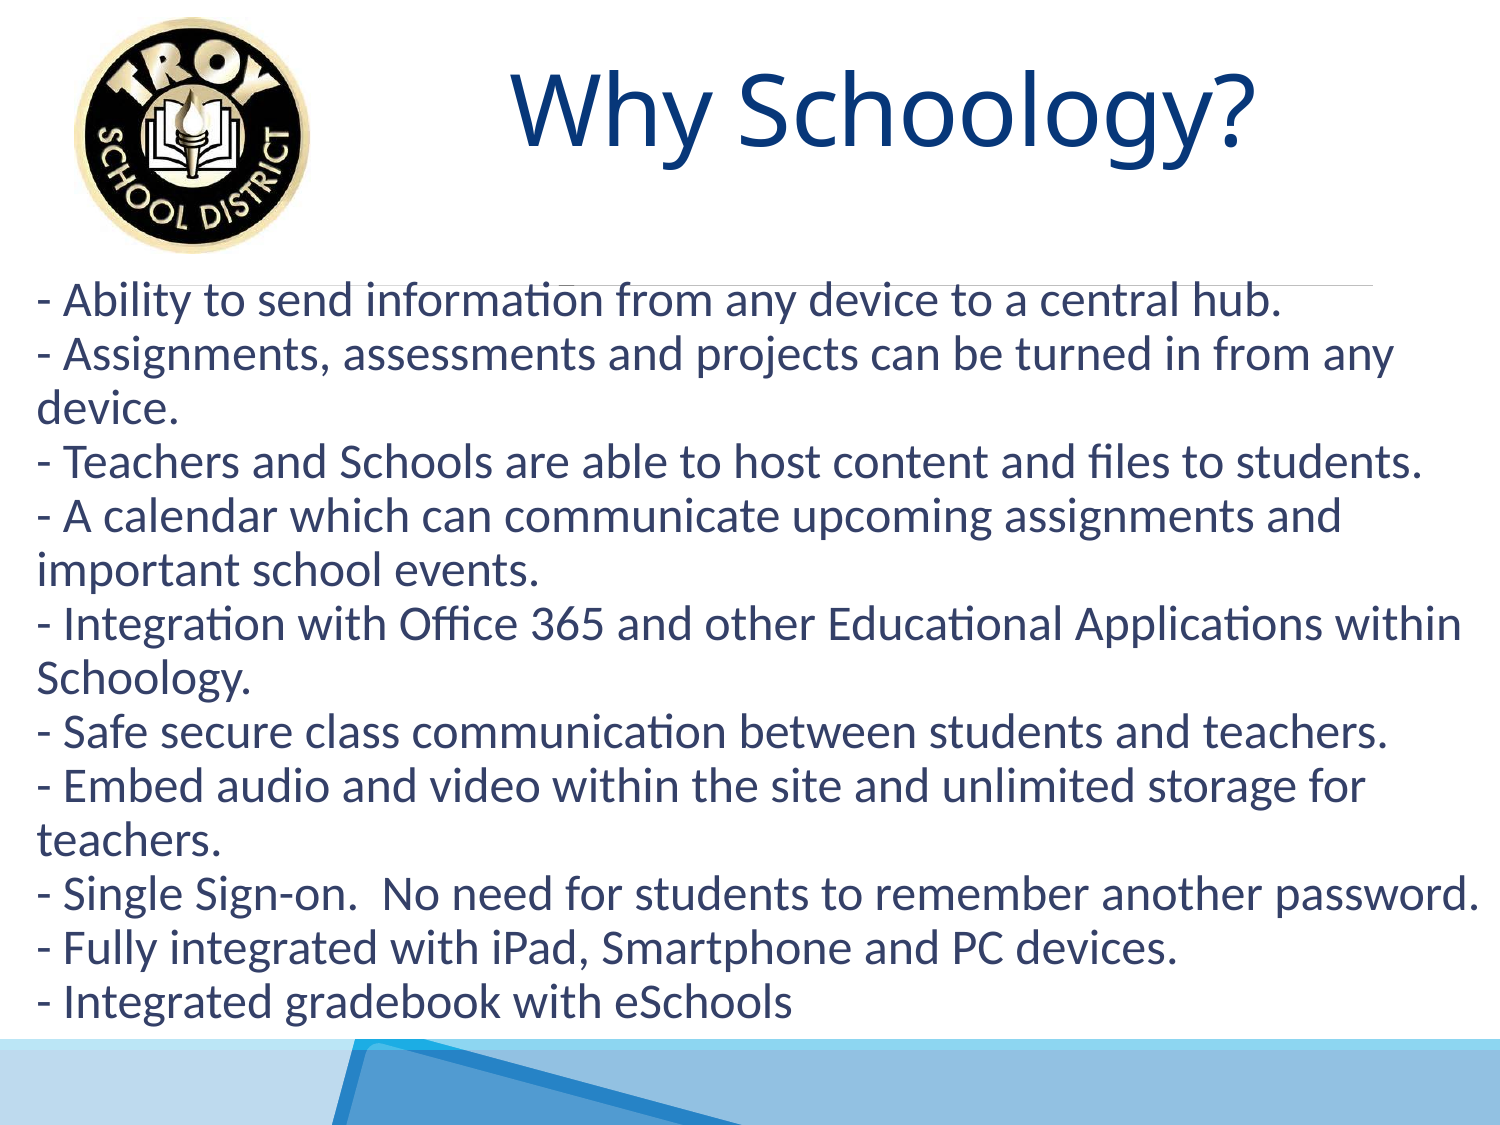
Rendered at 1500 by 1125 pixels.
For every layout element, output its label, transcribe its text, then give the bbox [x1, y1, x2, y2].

list - Ability to send information from any device to a central hub. - Assignments, assessments and projects can be turned in from any device. - Teachers and Schools are able to host content and files to students. - A calendar which can communicate upcoming assignments and important school events. - Integration with Office 365 and other Educational Applications within Schoology. - Safe secure class communication between students and teachers. - Embed audio and video within the site and unlimited storage for teachers. - Single Sign-on. No need for students to remember another password. - Fully integrated with iPad, Smartphone and PC devices. - Integrated gradebook with eSchools [21, 265, 1500, 1005]
picture [73, 17, 312, 255]
title Why Schoology? [322, 41, 1500, 175]
